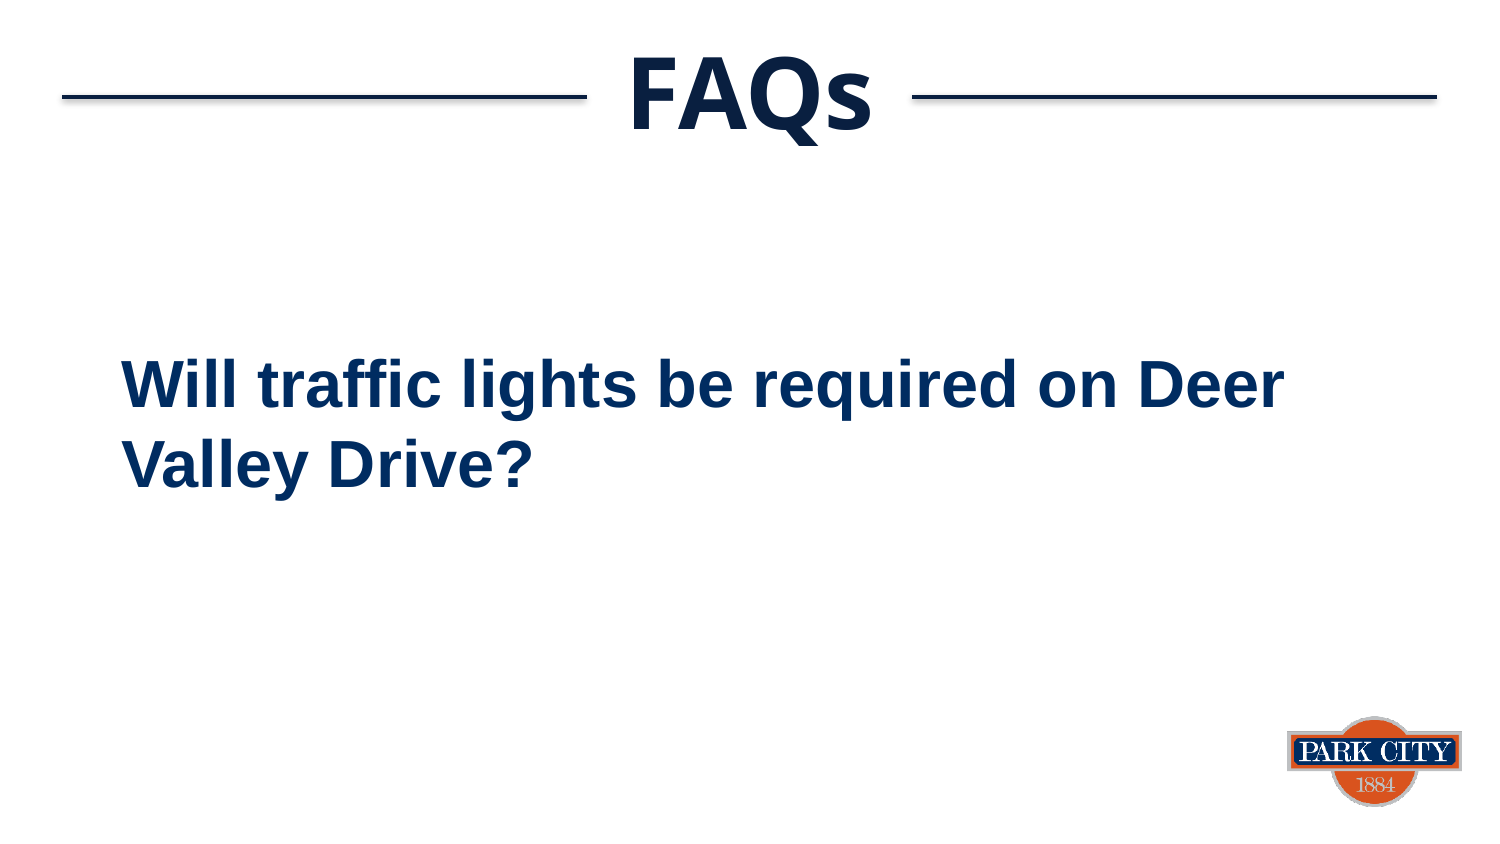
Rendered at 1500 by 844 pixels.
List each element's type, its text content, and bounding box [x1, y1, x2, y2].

text_box FAQs [0, 21, 1500, 157]
picture [1287, 716, 1462, 807]
text_box Will traffic lights be required on Deer Valley Drive? [106, 333, 1394, 509]
